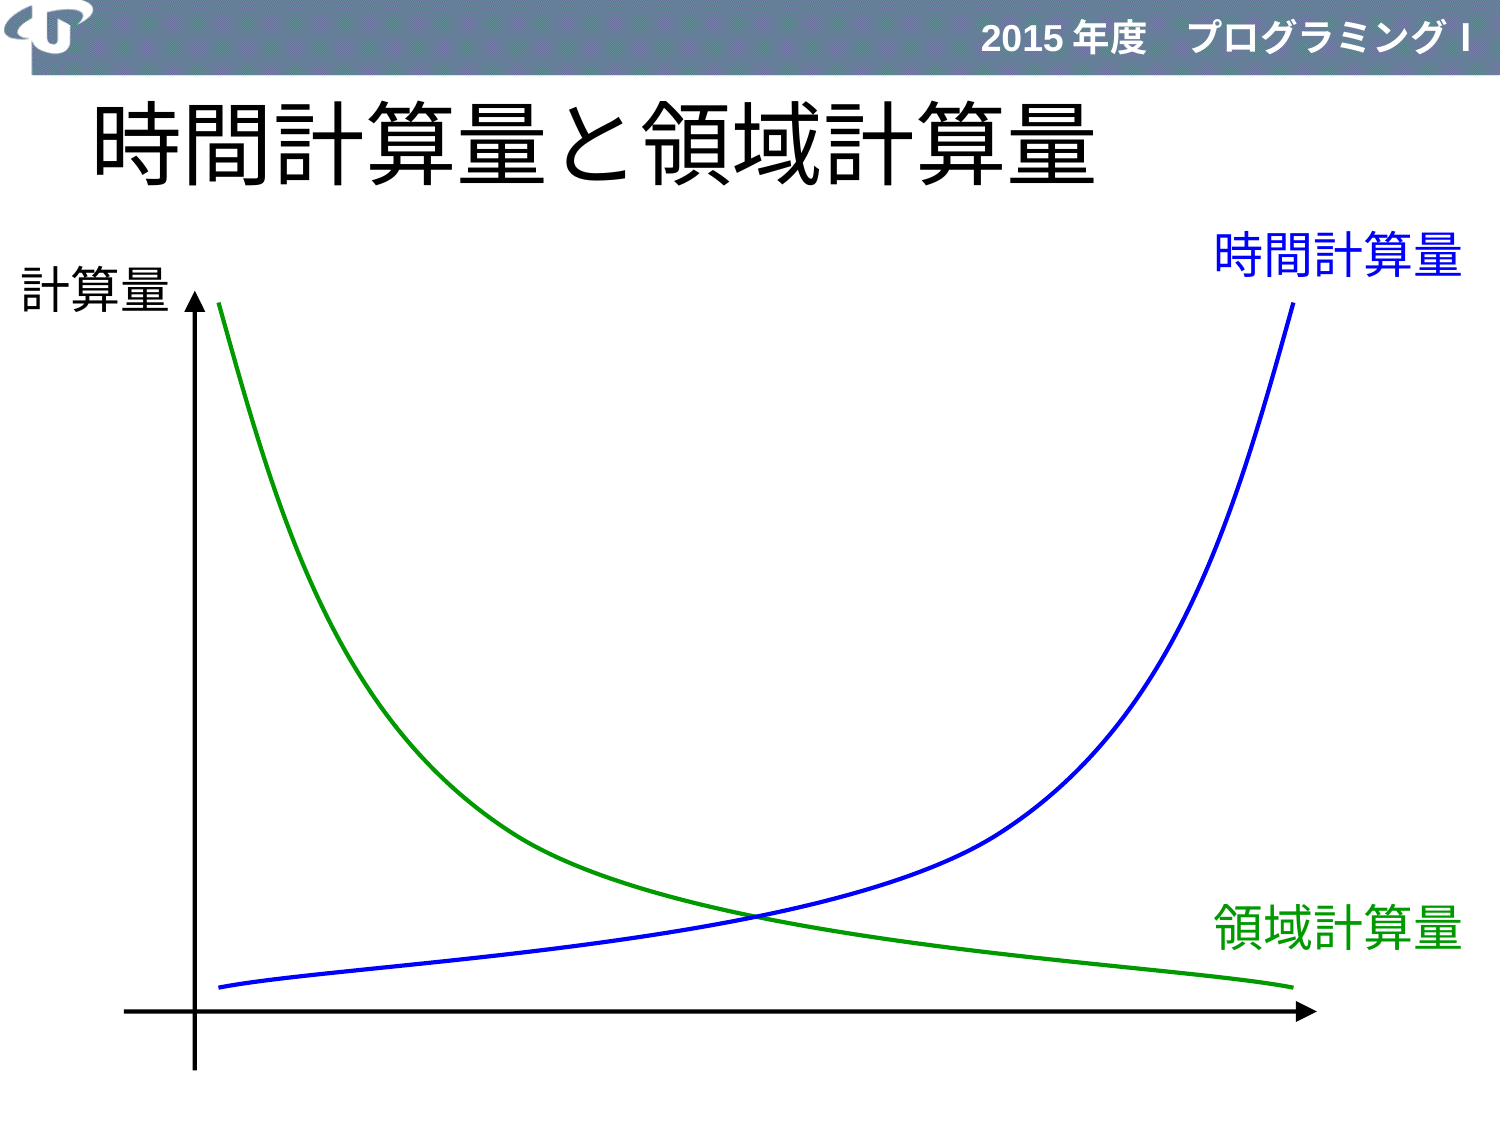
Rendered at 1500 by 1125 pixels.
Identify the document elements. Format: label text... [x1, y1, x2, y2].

text_box [195, 1001, 1317, 1022]
title 時間計算量と領域計算量 [75, 75, 1425, 208]
text_box [218, 302, 756, 816]
picture [0, 0, 1500, 1125]
text_box [757, 816, 1294, 988]
text_box 時間計算量 [1198, 215, 1495, 291]
text_box [218, 302, 1294, 988]
text_box 計算量 [5, 251, 195, 326]
text_box 領域計算量 [1198, 889, 1495, 964]
text_box [195, 291, 206, 312]
